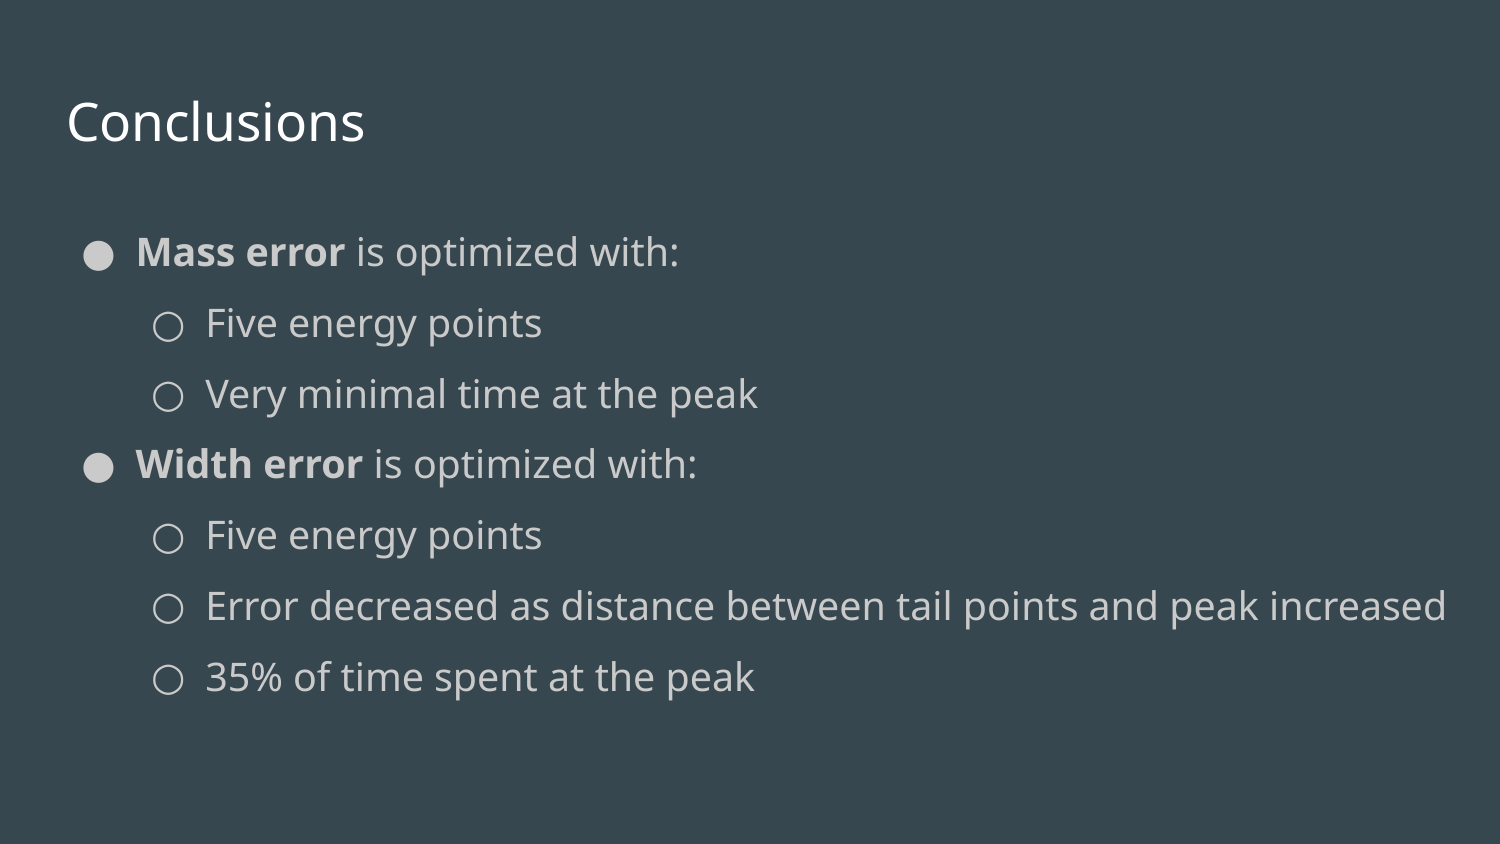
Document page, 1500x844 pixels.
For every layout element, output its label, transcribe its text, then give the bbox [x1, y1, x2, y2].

list Mass error is optimized with: Five energy points Very minimal time at the peak Width error is optimized with: Five energy points Error decreased as distance between tail points and peak increased 35% of time spent at the peak [51, 189, 1467, 802]
title Conclusions [51, 72, 1449, 167]
